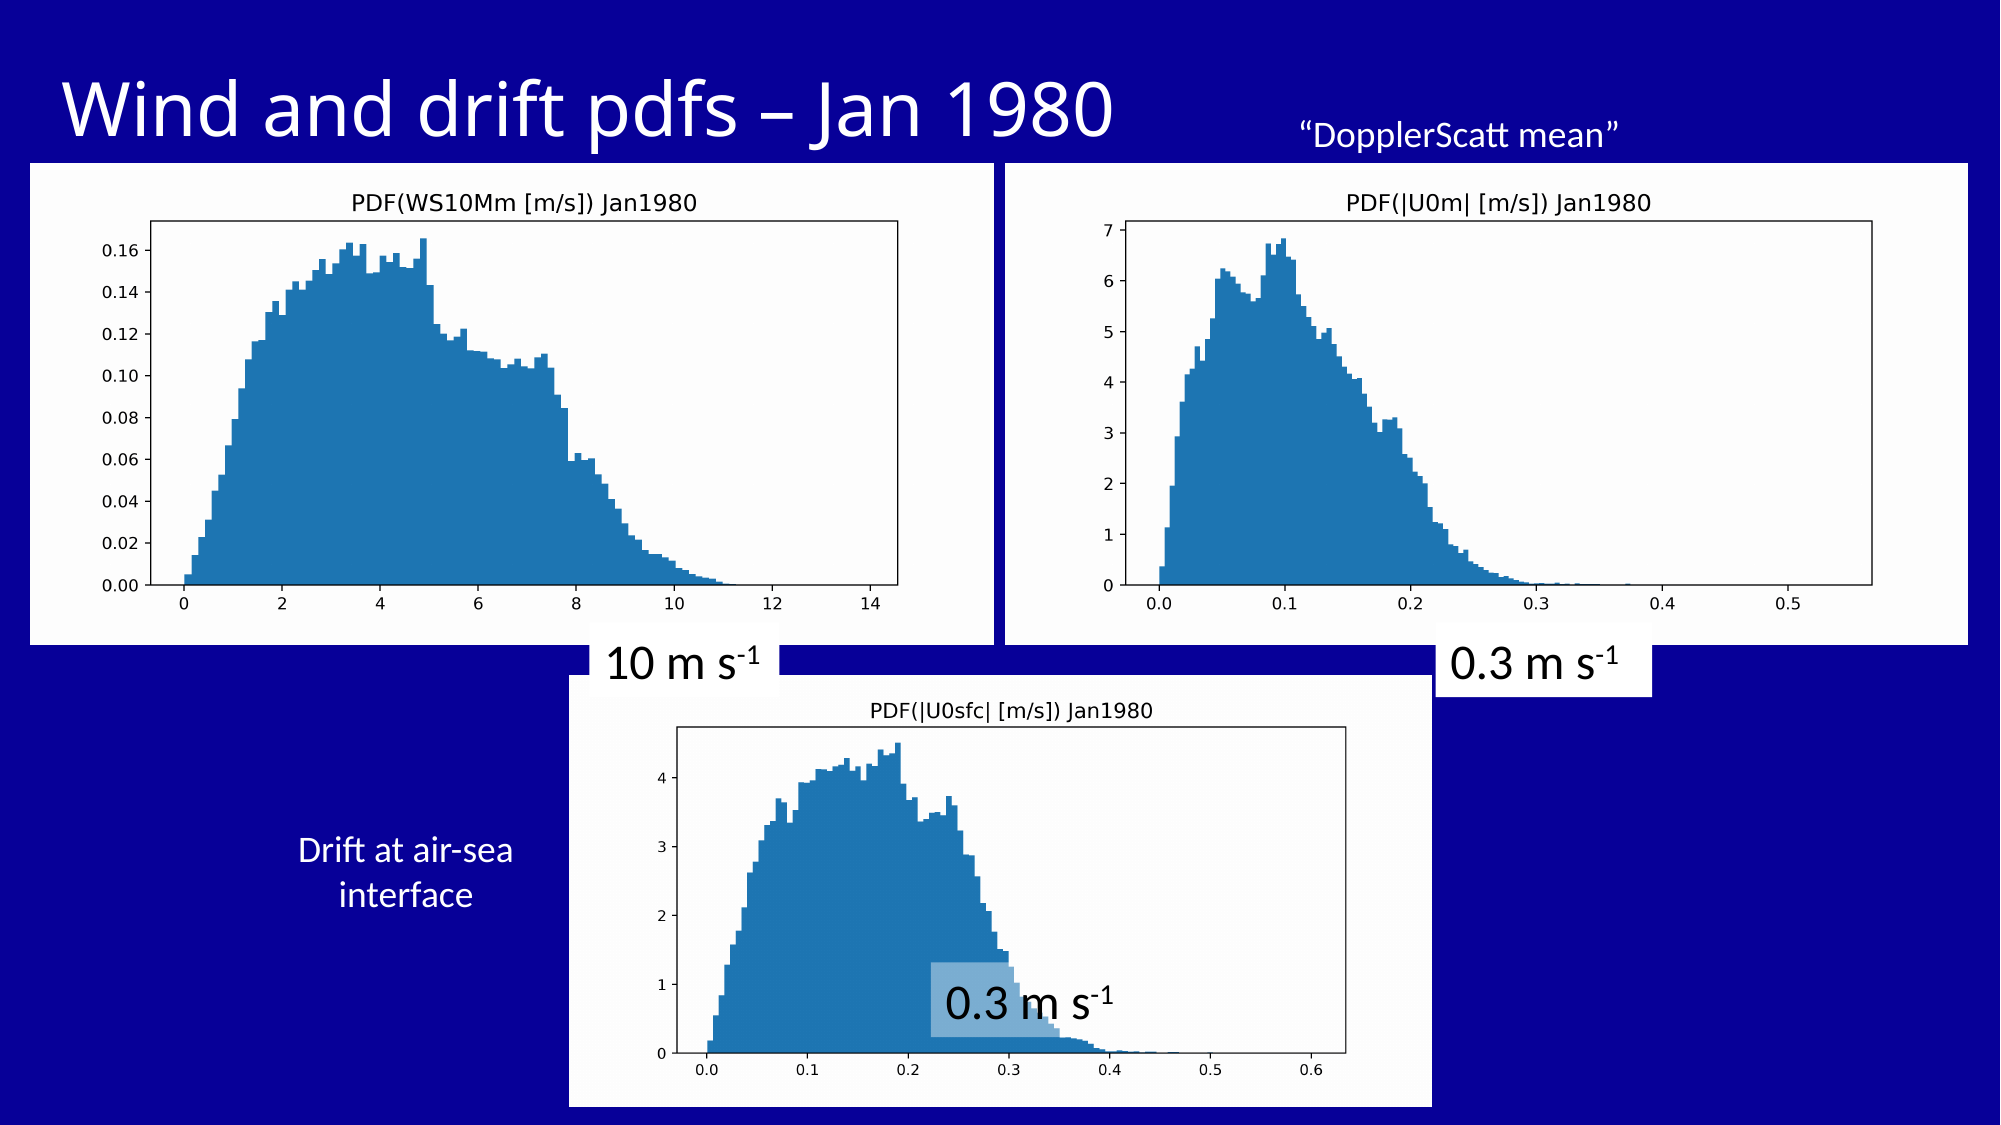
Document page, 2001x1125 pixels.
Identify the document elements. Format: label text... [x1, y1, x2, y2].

title Wind and drift pdfs – Jan 1980 [46, 60, 1460, 164]
picture [1004, 163, 1968, 645]
text_box “DopplerScatt mean” [1282, 102, 1636, 163]
picture [569, 675, 1432, 1107]
picture [30, 163, 994, 645]
text_box Drift at air-sea interface [264, 817, 548, 923]
text_box 10 m s-1 [589, 645, 780, 675]
text_box 0.3 m s-1 [1435, 645, 1653, 698]
